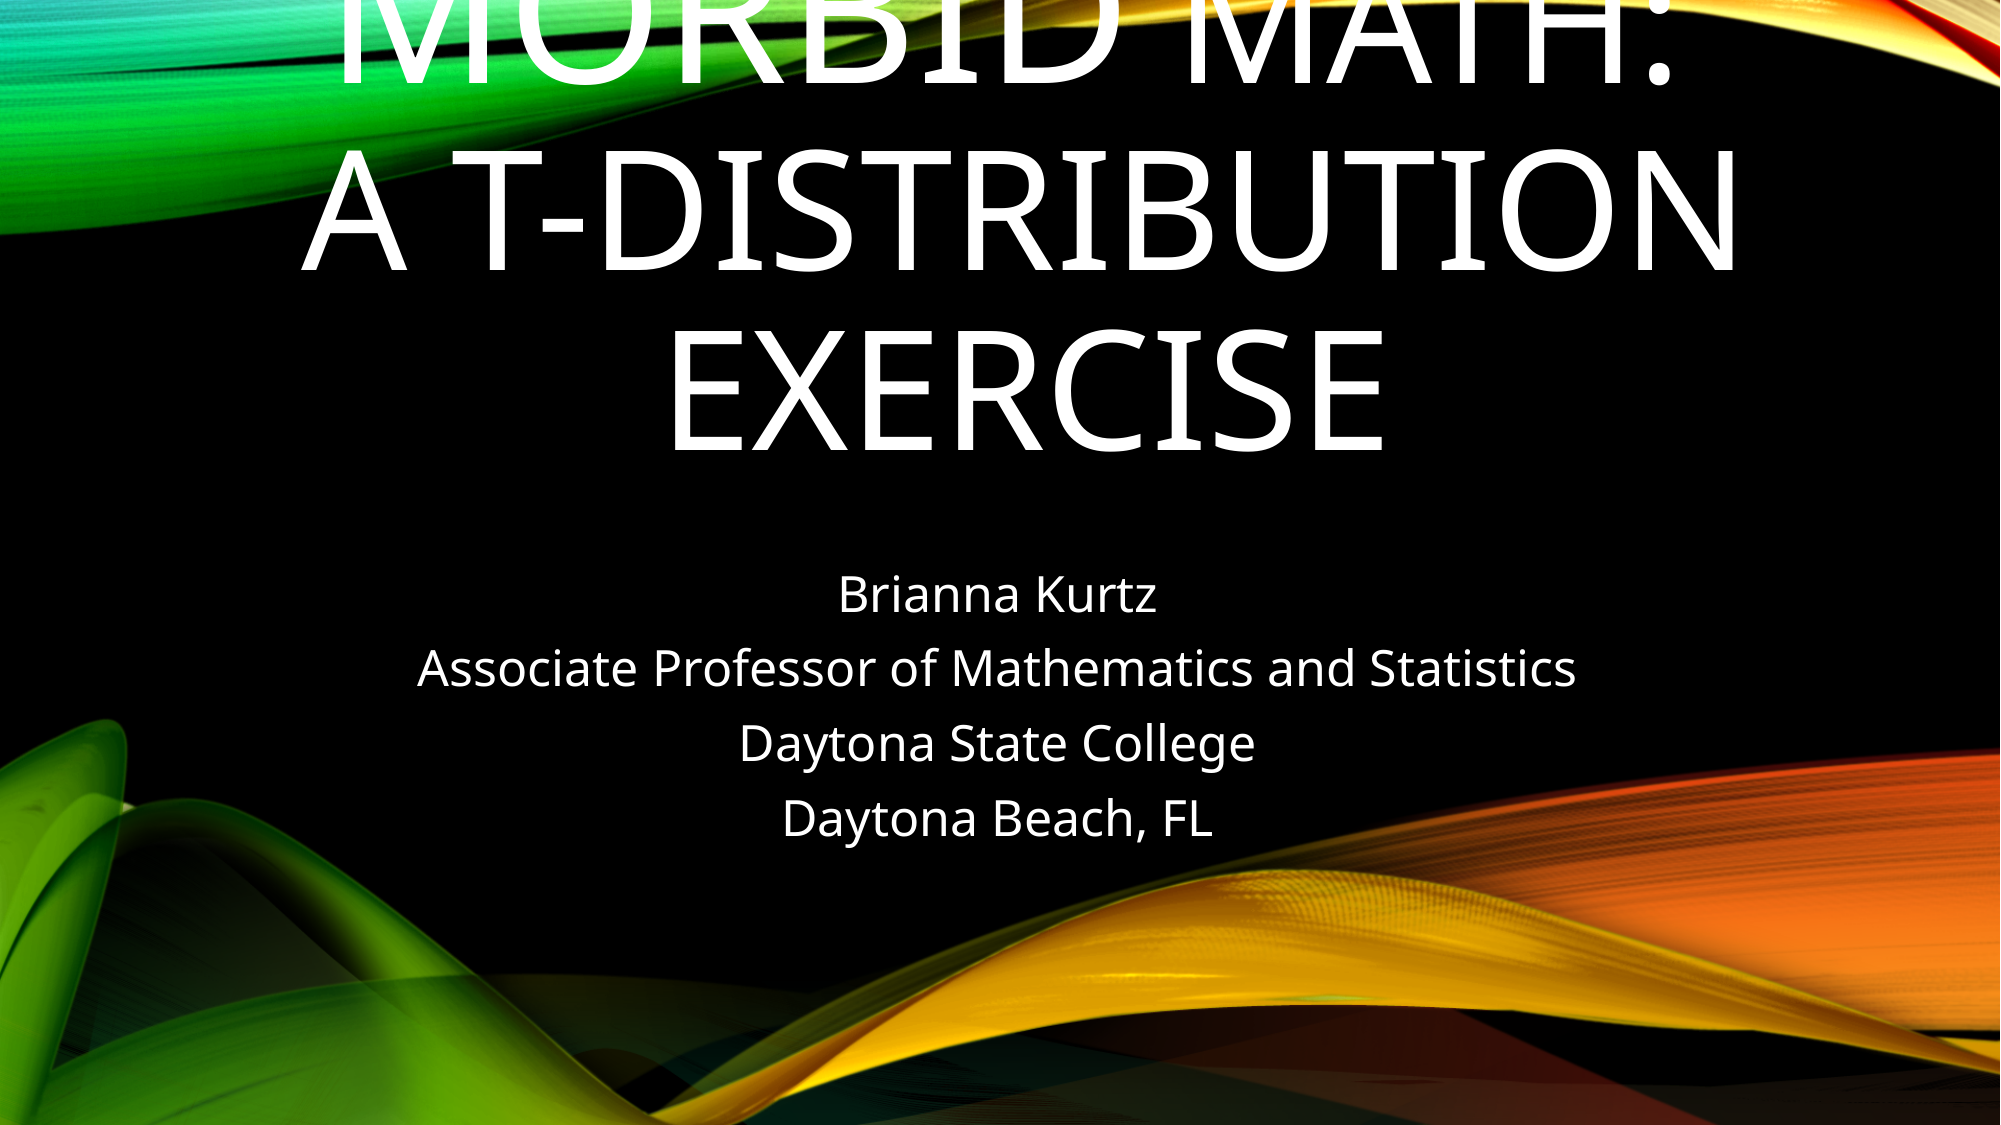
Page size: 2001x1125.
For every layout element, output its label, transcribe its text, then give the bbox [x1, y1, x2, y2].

picture [0, 0, 2000, 237]
title Morbid Math: A t-distribution Exercise [97, 194, 1955, 494]
subtitle Brianna Kurtz Associate Professor of Mathematics and Statistics Daytona State College Daytona Beach, FL [222, 561, 1773, 785]
picture [0, 717, 2000, 1125]
